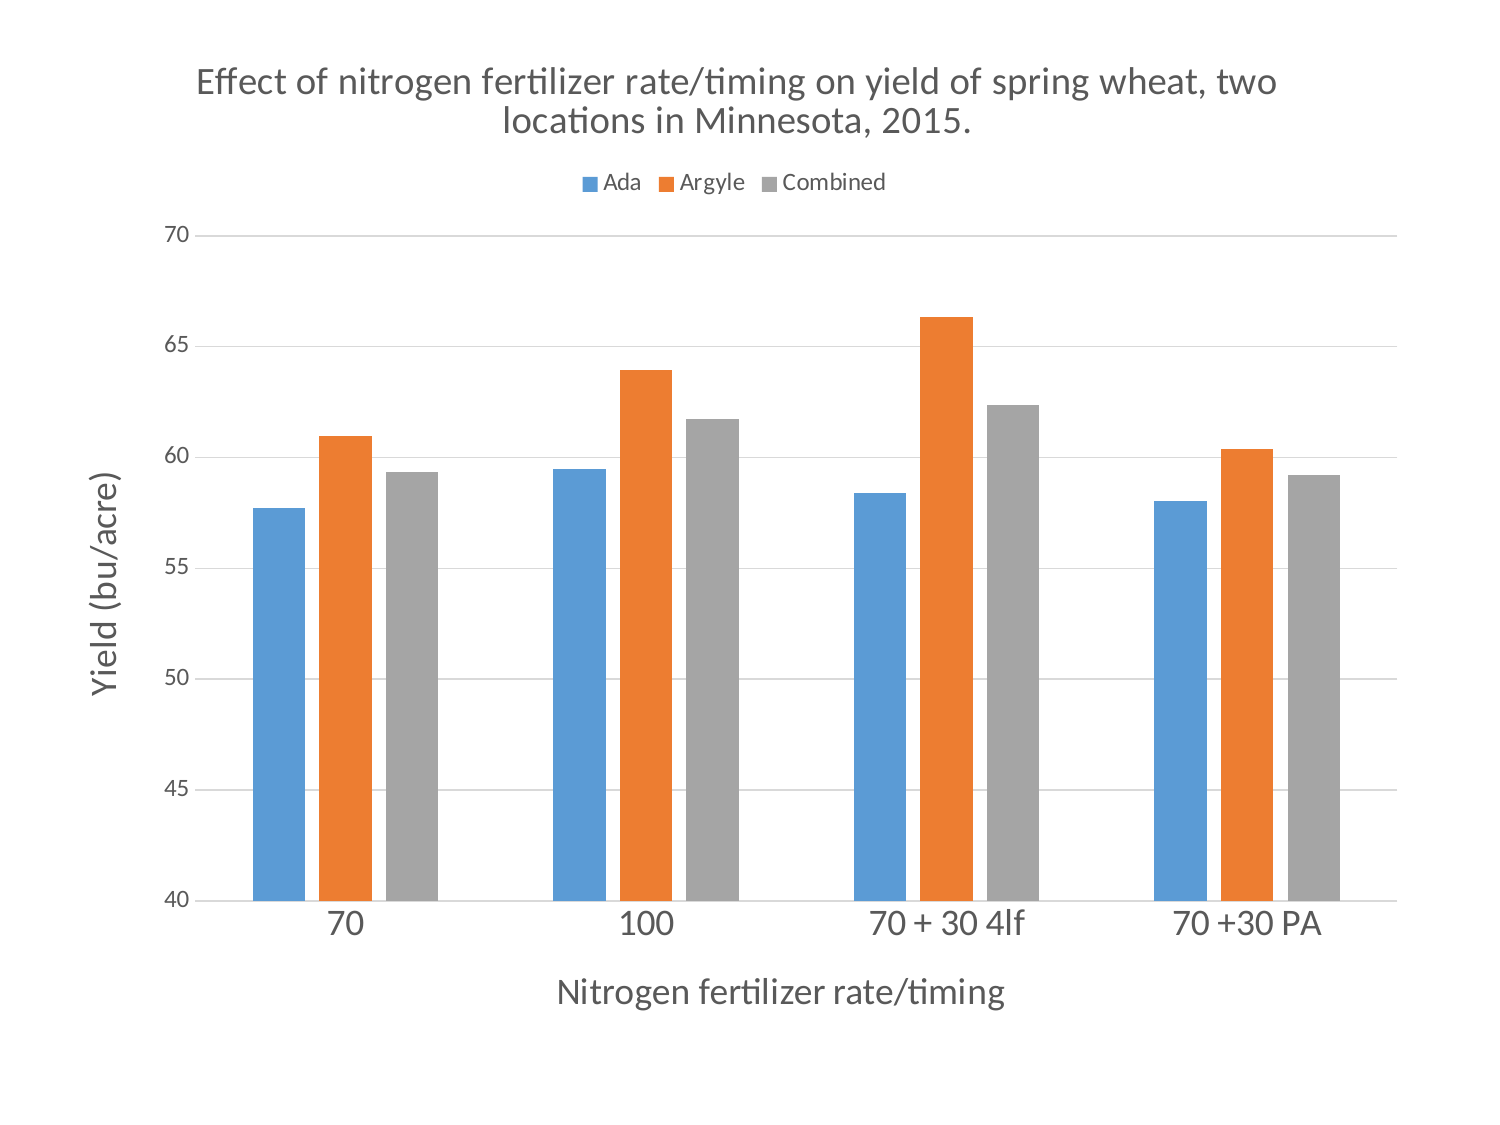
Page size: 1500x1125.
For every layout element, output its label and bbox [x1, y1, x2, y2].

chart [49, 24, 1425, 1050]
